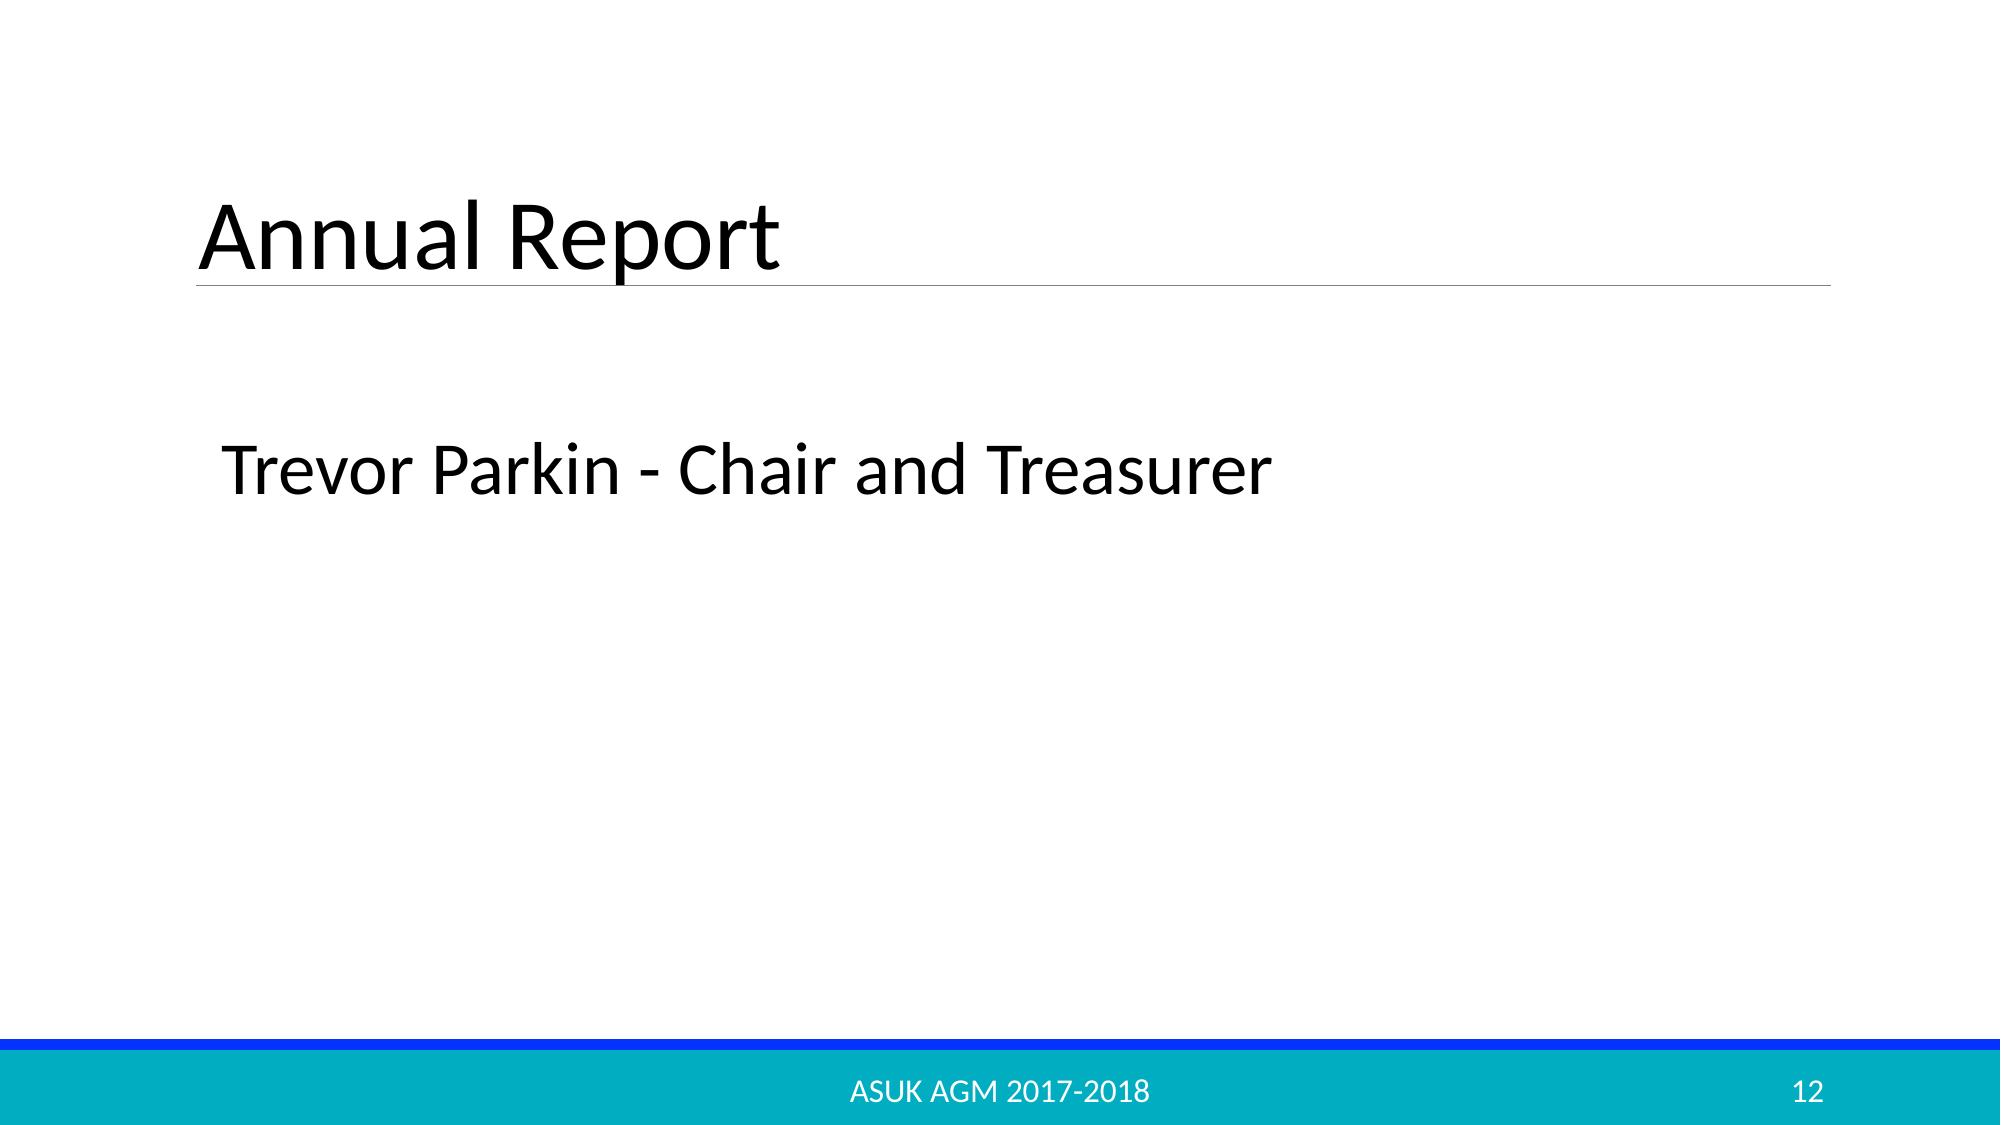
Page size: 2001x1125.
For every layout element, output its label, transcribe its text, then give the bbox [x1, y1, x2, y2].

title [180, 47, 1830, 285]
footer ASUK AGM 2017-2018 [604, 1059, 1396, 1120]
text_box Annual Report [183, 162, 798, 297]
list Trevor Parkin - Chair and Treasurer [204, 302, 1508, 634]
slide_number 12 [1624, 1059, 1840, 1120]
